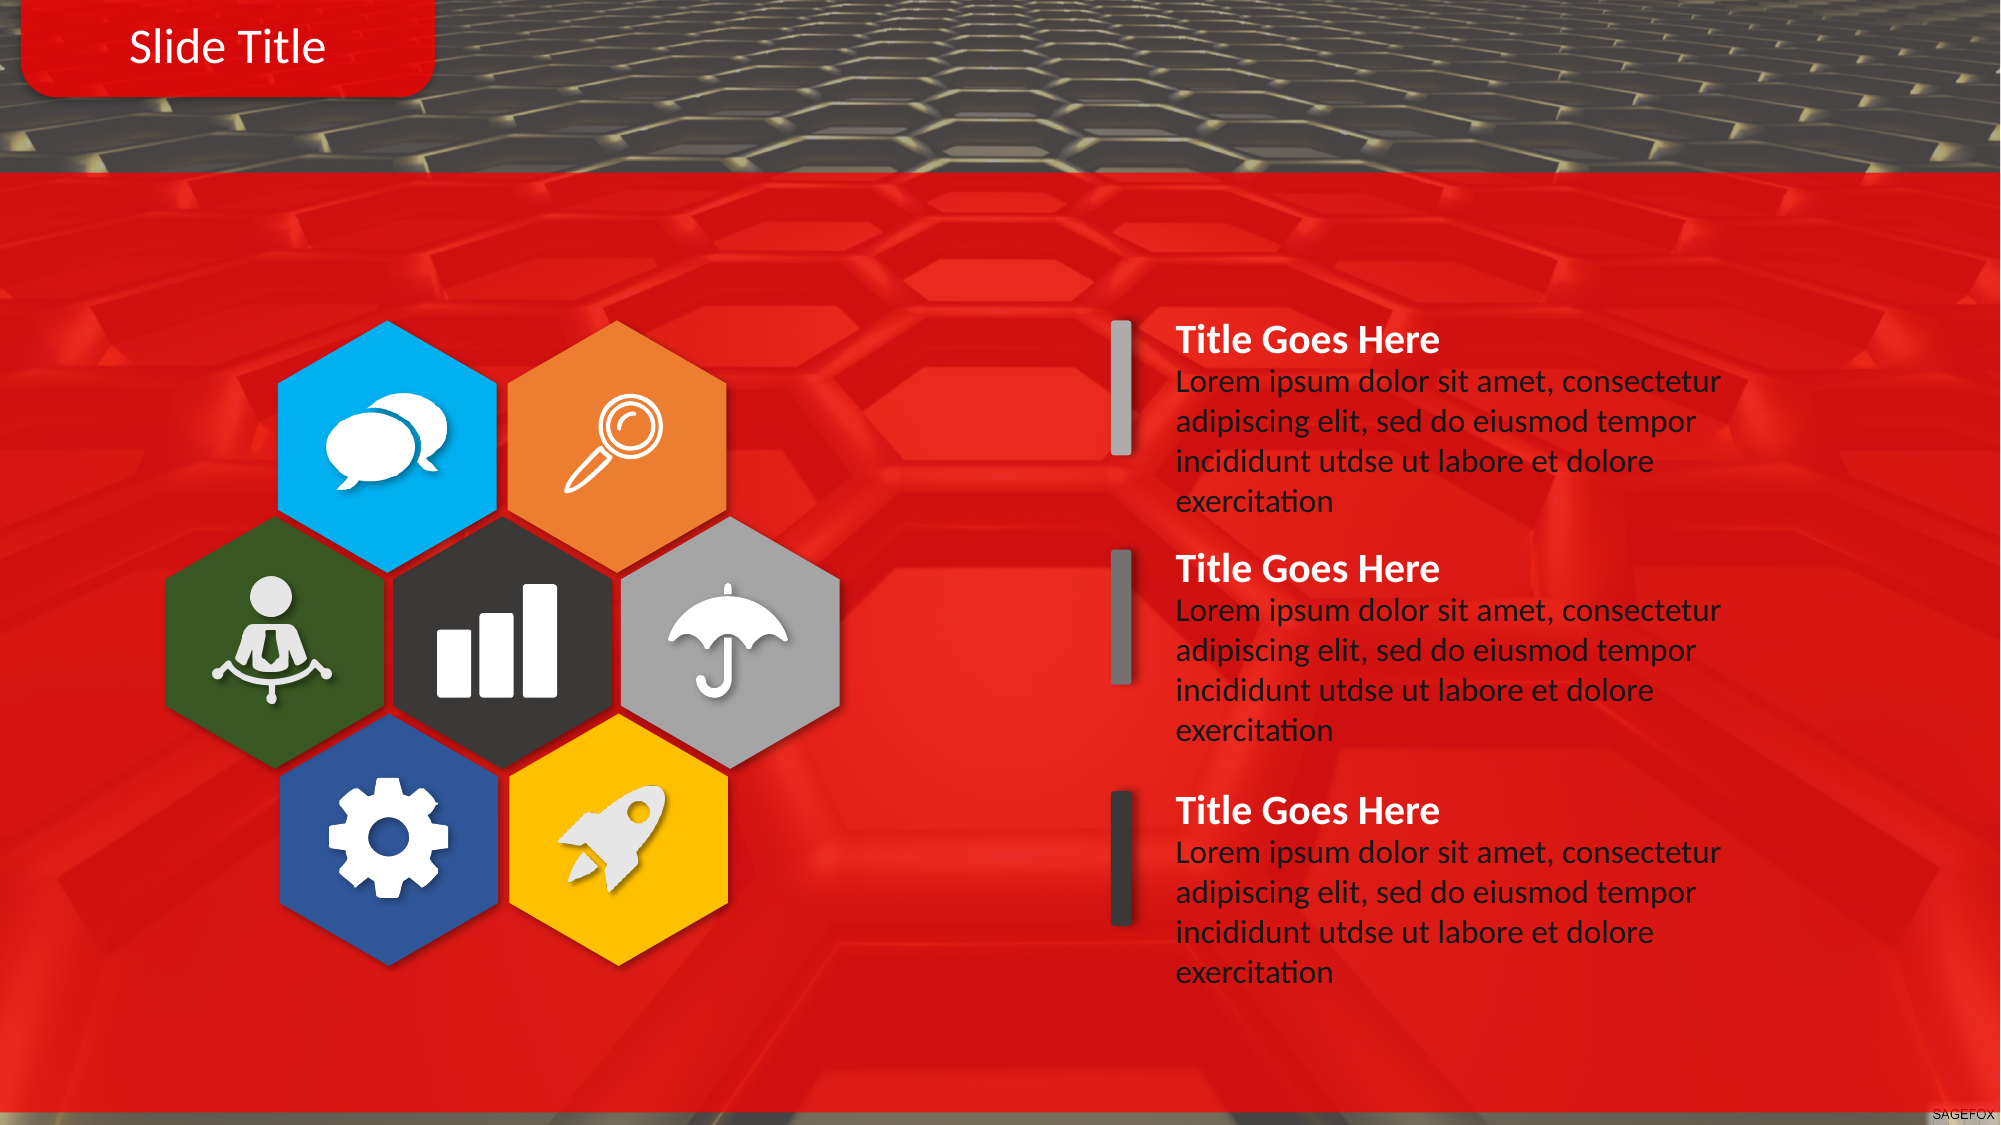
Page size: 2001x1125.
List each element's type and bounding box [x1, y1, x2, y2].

text_box [564, 393, 663, 494]
text_box [696, 637, 732, 698]
text_box [1160, 304, 1761, 529]
text_box [393, 517, 612, 769]
text_box [1109, 790, 1133, 928]
text_box [279, 714, 499, 966]
text_box [1109, 319, 1133, 457]
text_box [1160, 533, 1761, 758]
text_box [329, 777, 449, 898]
text_box [0, 172, 2000, 1113]
text_box [165, 516, 385, 769]
text_box [522, 584, 558, 698]
picture [371, 394, 446, 471]
text_box [1160, 775, 1761, 1000]
picture [327, 413, 414, 489]
text_box [509, 713, 728, 966]
text_box [437, 629, 472, 698]
text_box [1109, 548, 1133, 686]
picture [1929, 1113, 1997, 1125]
picture [208, 572, 344, 716]
text_box [277, 320, 497, 573]
text_box [667, 596, 788, 649]
text_box [479, 613, 514, 698]
text_box [20, 0, 436, 98]
text_box [724, 582, 732, 595]
picture [554, 781, 675, 902]
text_box [620, 516, 840, 769]
text_box [507, 320, 727, 573]
